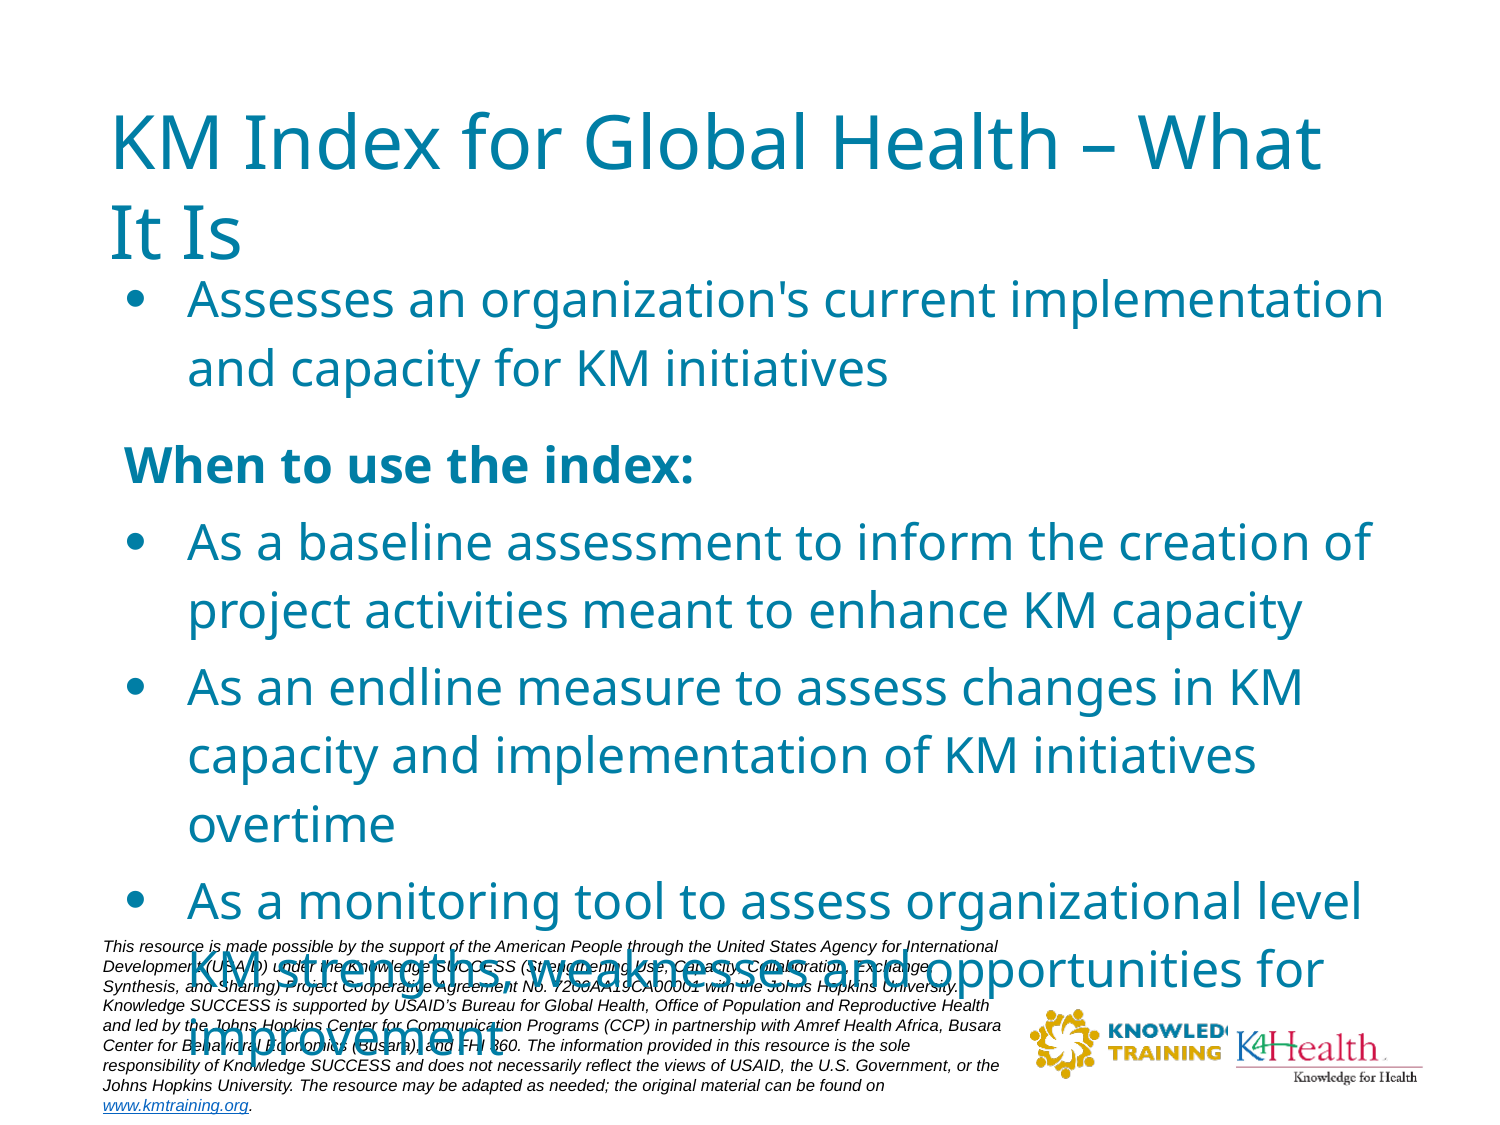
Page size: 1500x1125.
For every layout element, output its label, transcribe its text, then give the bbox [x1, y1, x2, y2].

picture [1006, 988, 1458, 1100]
list Assesses an organization's current implementation and capacity for KM initiatives When to use the index: As a baseline assessment to inform the creation of project activities meant to enhance KM capacity As an endline measure to assess changes in KM capacity and implementation of KM initiatives overtime As a monitoring tool to assess organizational level KM strengths, weaknesses and opportunities for improvement [97, 251, 1410, 966]
title KM Index for Global Health – What It Is [94, 86, 1407, 237]
